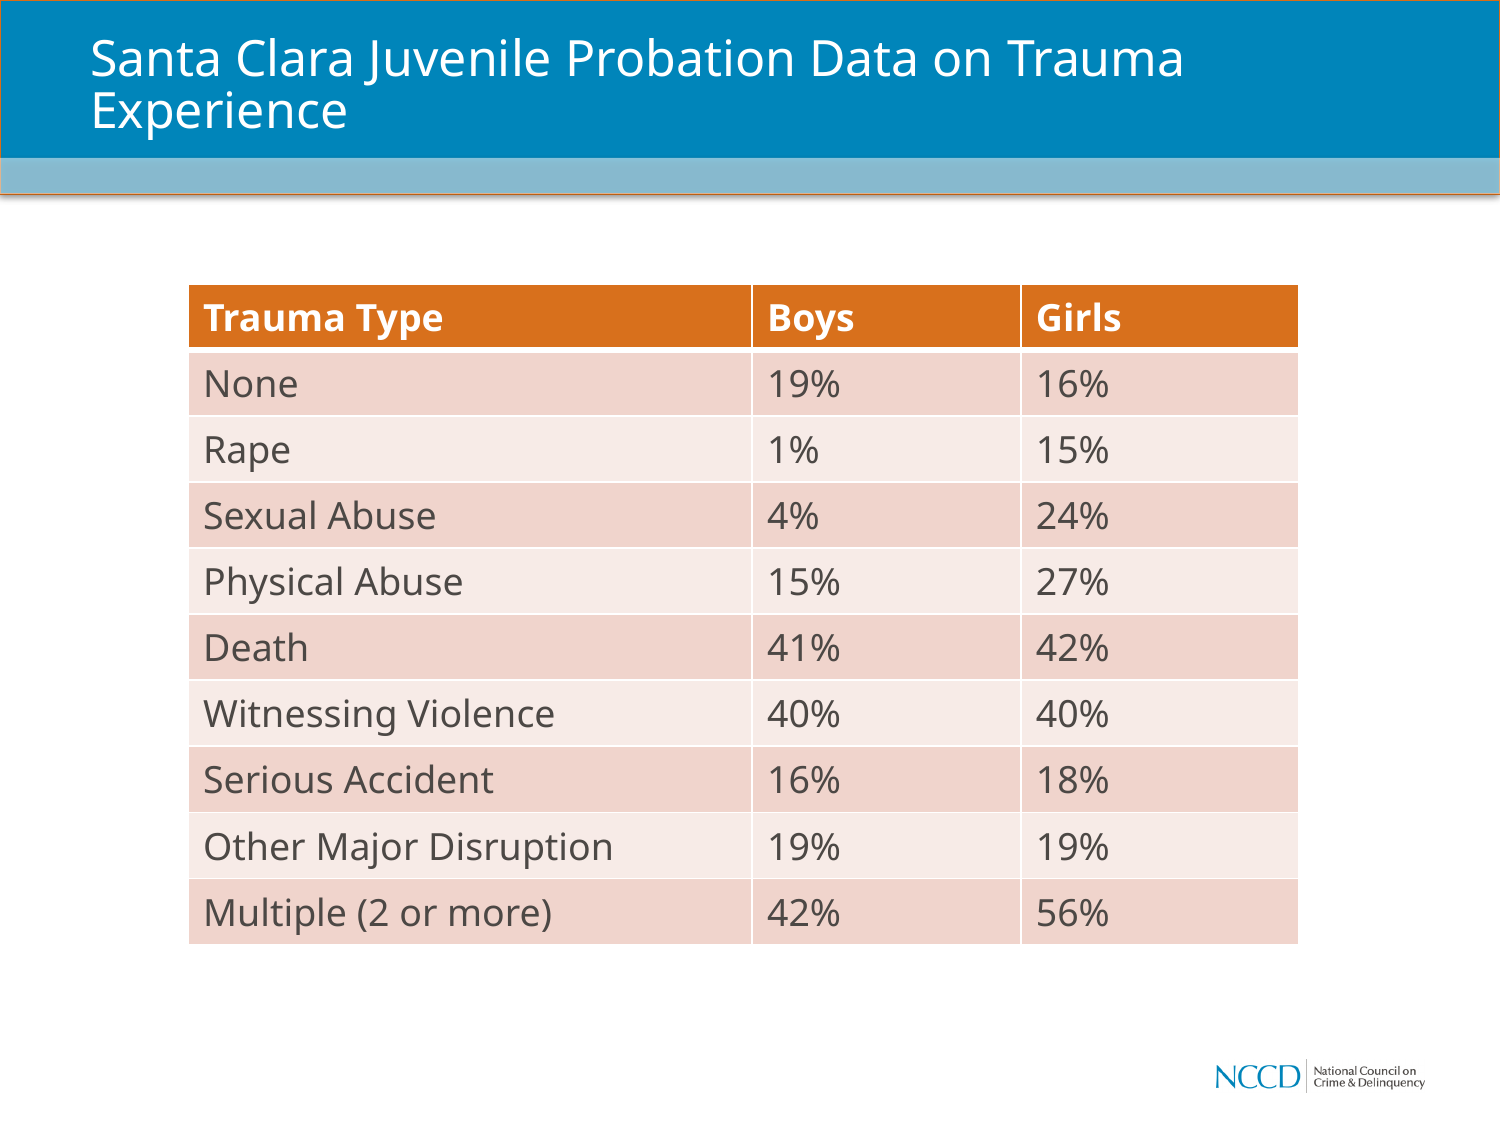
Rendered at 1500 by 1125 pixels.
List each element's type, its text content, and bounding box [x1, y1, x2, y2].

table_cell Other Major Disruption [189, 813, 751, 878]
table_cell 4% [753, 483, 1020, 547]
table_cell 42% [1022, 615, 1298, 679]
table_cell 40% [753, 681, 1020, 745]
table_cell Serious Accident [189, 747, 751, 812]
table_cell Death [189, 615, 751, 679]
table_cell 27% [1022, 549, 1298, 613]
table_cell 42% [753, 879, 1020, 944]
table_cell 41% [753, 615, 1020, 679]
table_cell 16% [753, 747, 1020, 812]
table_cell 15% [753, 549, 1020, 613]
title Santa Clara Juvenile Probation Data on Trauma Experience [75, 13, 1425, 160]
table_cell 40% [1022, 681, 1298, 745]
table_cell Witnessing Violence [189, 681, 751, 745]
table_cell Multiple (2 or more) [189, 879, 751, 944]
picture [1216, 1059, 1425, 1093]
table_cell 18% [1022, 747, 1298, 812]
table_cell 56% [1022, 879, 1298, 944]
table_cell Rape [189, 417, 751, 481]
table_header Boys [753, 285, 1020, 347]
table_cell 19% [1022, 813, 1298, 878]
table_cell 15% [1022, 417, 1298, 481]
table_cell 19% [753, 813, 1020, 878]
table_cell 19% [753, 353, 1020, 415]
table_header Girls [1022, 285, 1298, 347]
table_cell None [189, 353, 751, 415]
table_cell 16% [1022, 353, 1298, 415]
table_header Trauma Type [189, 285, 751, 347]
table_cell 24% [1022, 483, 1298, 547]
table_cell Sexual Abuse [189, 483, 751, 547]
table_cell 1% [753, 417, 1020, 481]
table_cell Physical Abuse [189, 549, 751, 613]
